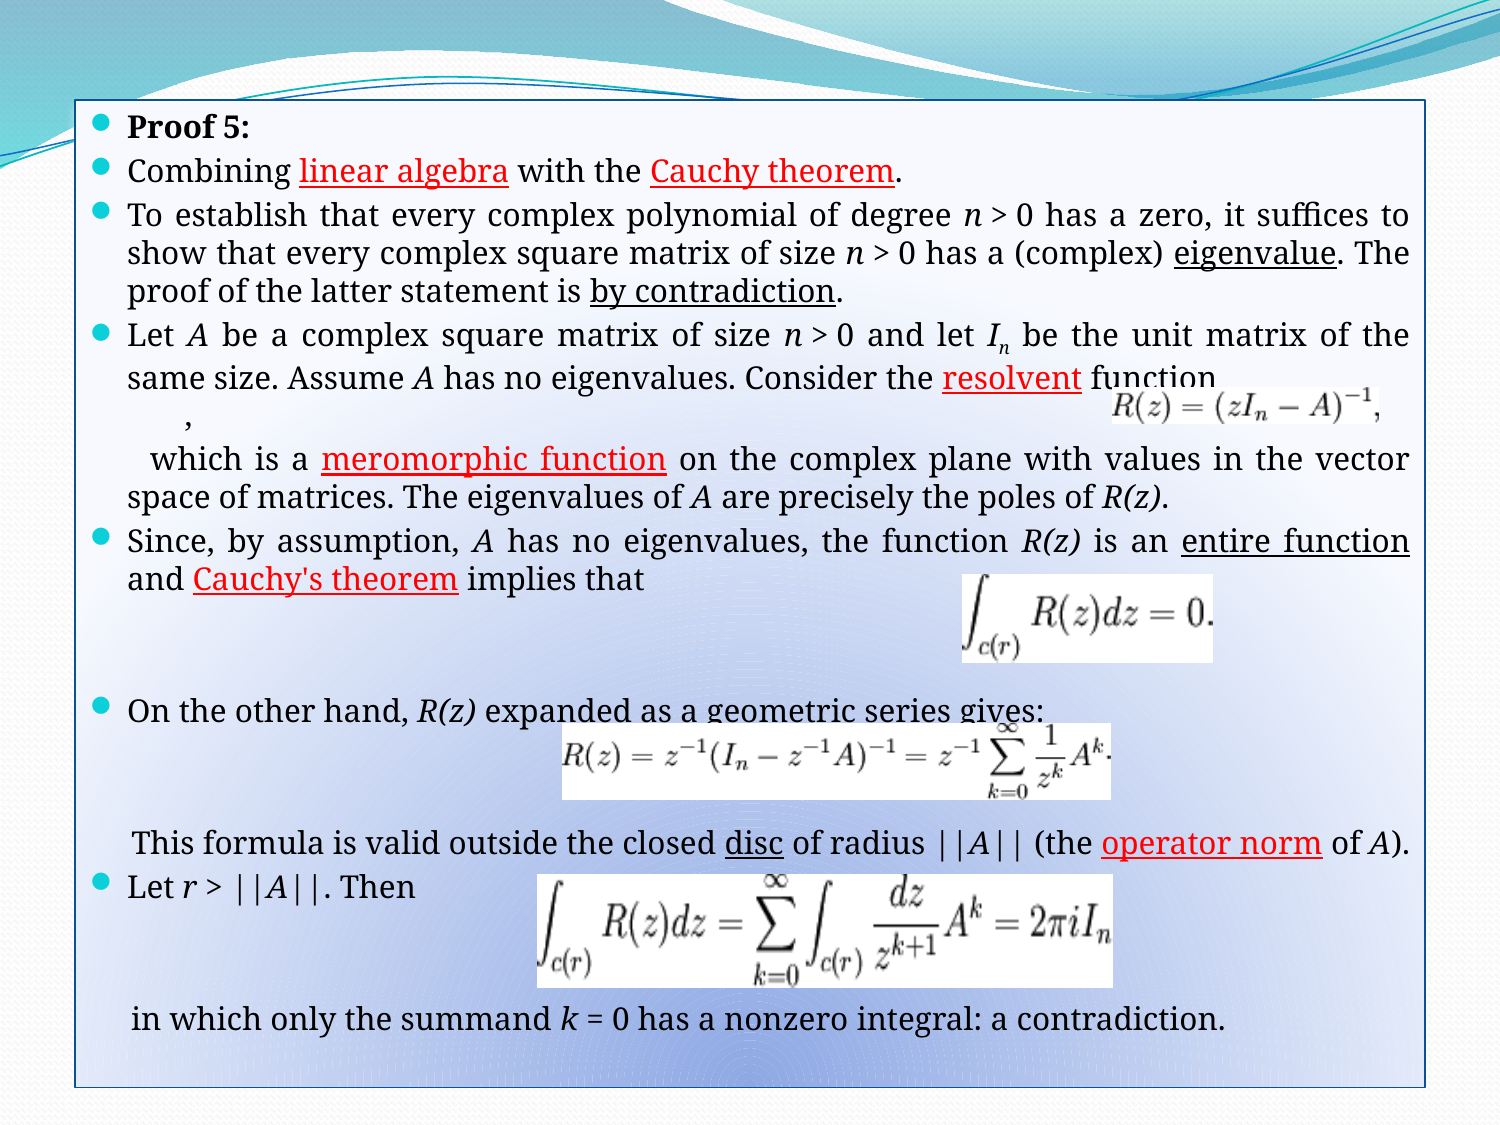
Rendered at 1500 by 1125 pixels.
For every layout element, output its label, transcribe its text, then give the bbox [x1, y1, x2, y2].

picture [562, 723, 1112, 801]
picture [1112, 387, 1379, 424]
list Proof 5: Combining linear algebra with the Cauchy theorem. To establish that every complex polynomial of degree n > 0 has a zero, it suffices to show that every complex square matrix of size n > 0 has a (complex) eigenvalue. The proof of the latter statement is by contradiction. Let A be a complex square matrix of size n > 0 and let In be the unit matrix of the same size. Assume A has no eigenvalues. Consider the resolvent function , which is a meromorphic function on the complex plane with values in the vector space of matrices. The eigenvalues of A are precisely the poles of R(z). Since, by assumption, A has no eigenvalues, the function R(z) is an entire function and Cauchy's theorem implies that On the other hand, R(z) expanded as a geometric series gives: This formula is valid outside the closed disc of radius ||A|| (the operator norm of A). Let r > ||A||. Then in which only the summand k = 0 has a nonzero integral: a contradiction. [74, 99, 1426, 1088]
picture [537, 874, 1113, 988]
picture [962, 574, 1213, 663]
